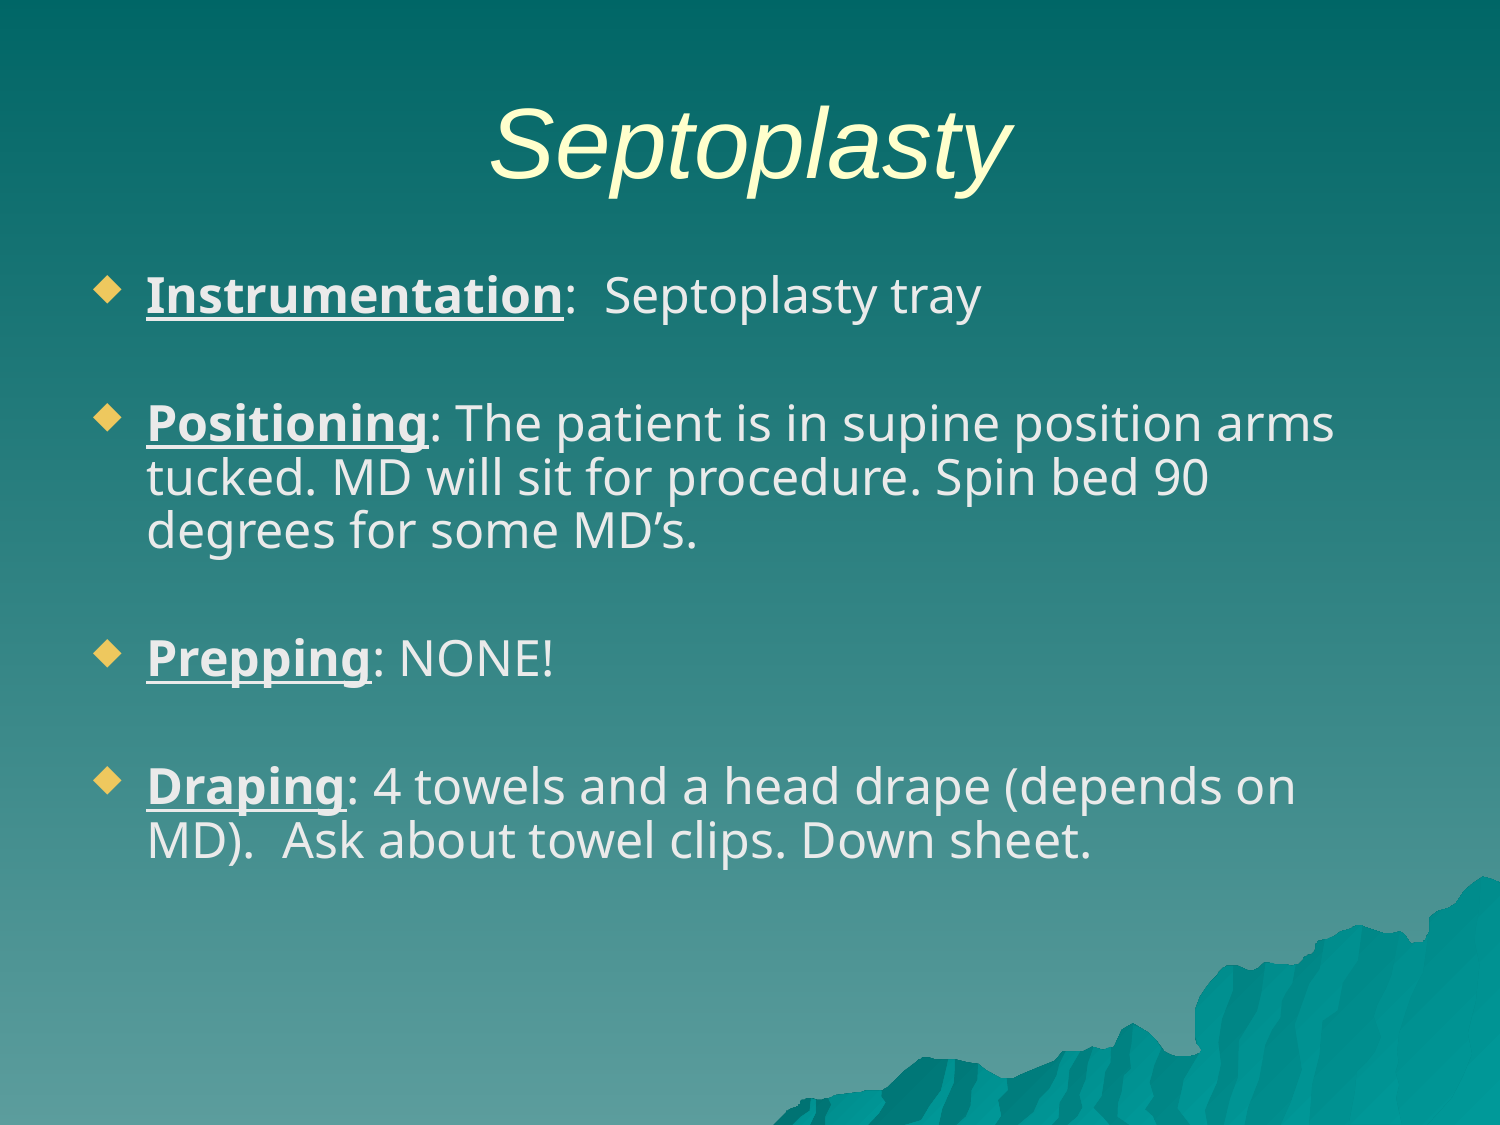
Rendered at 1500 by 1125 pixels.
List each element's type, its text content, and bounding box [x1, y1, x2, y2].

list Instrumentation: Septoplasty tray Positioning: The patient is in supine position arms tucked. MD will sit for procedure. Spin bed 90 degrees for some MD’s. Prepping: NONE! Draping: 4 towels and a head drape (depends on MD). Ask about towel clips. Down sheet. [74, 262, 1426, 1006]
title Septoplasty [74, 45, 1426, 233]
